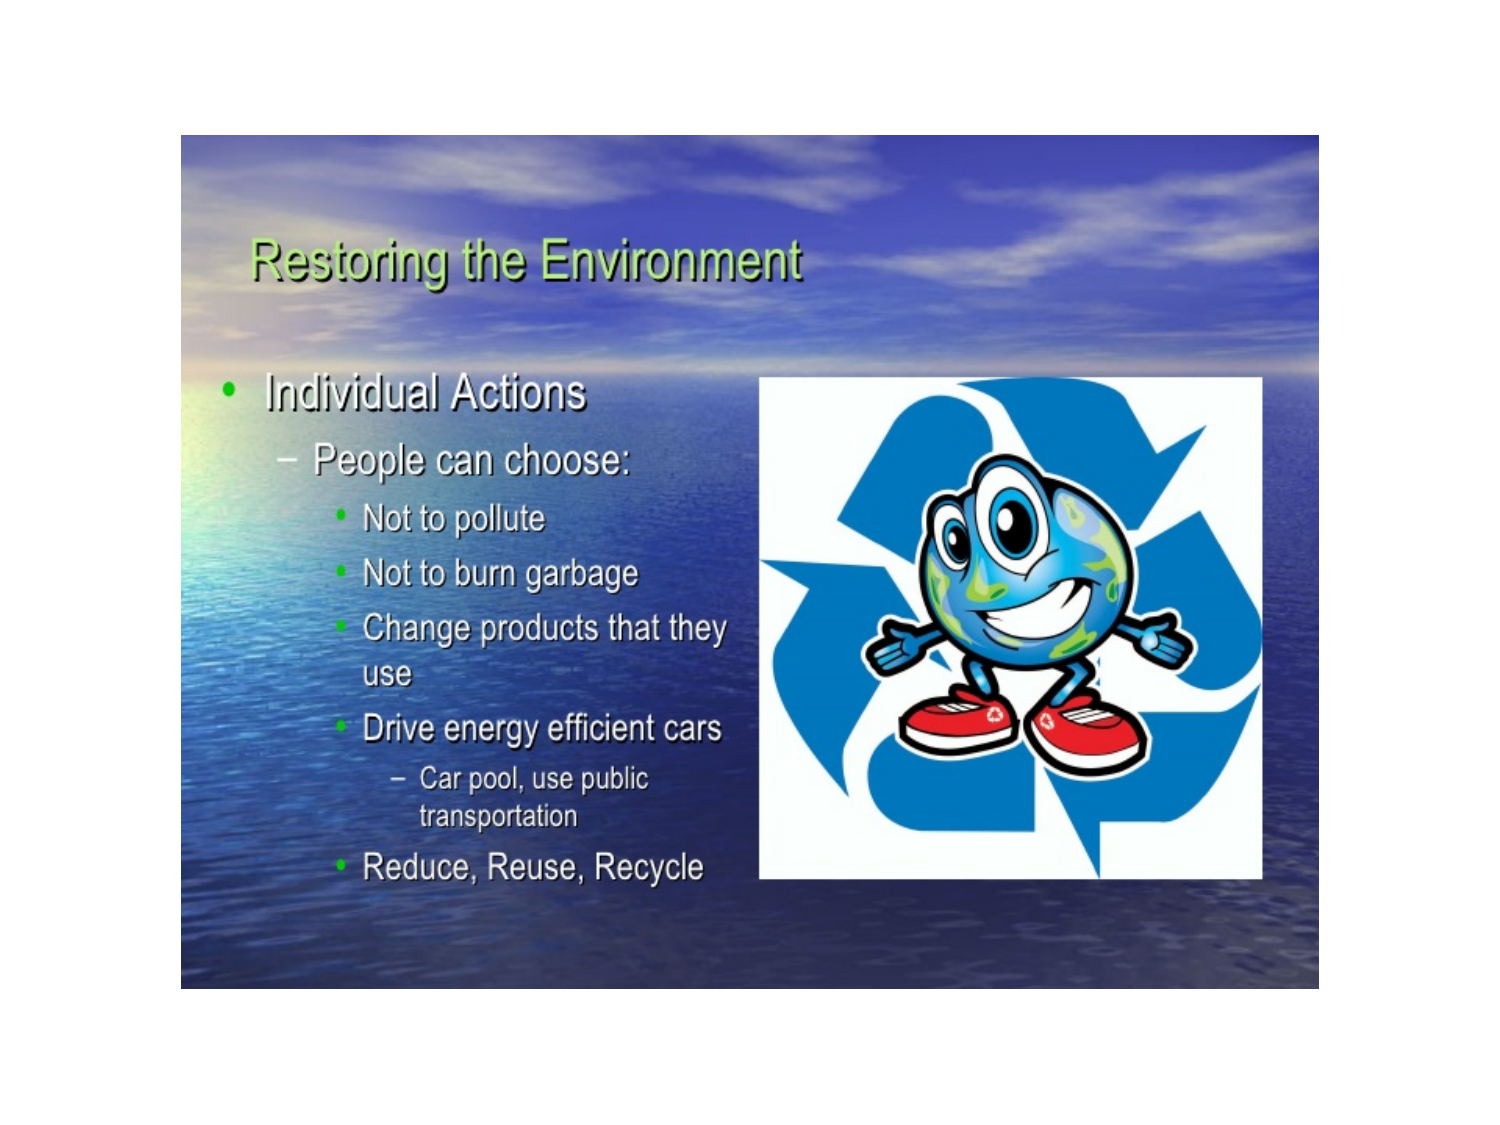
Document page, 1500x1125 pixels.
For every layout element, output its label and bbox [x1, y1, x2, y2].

picture [180, 135, 1319, 990]
